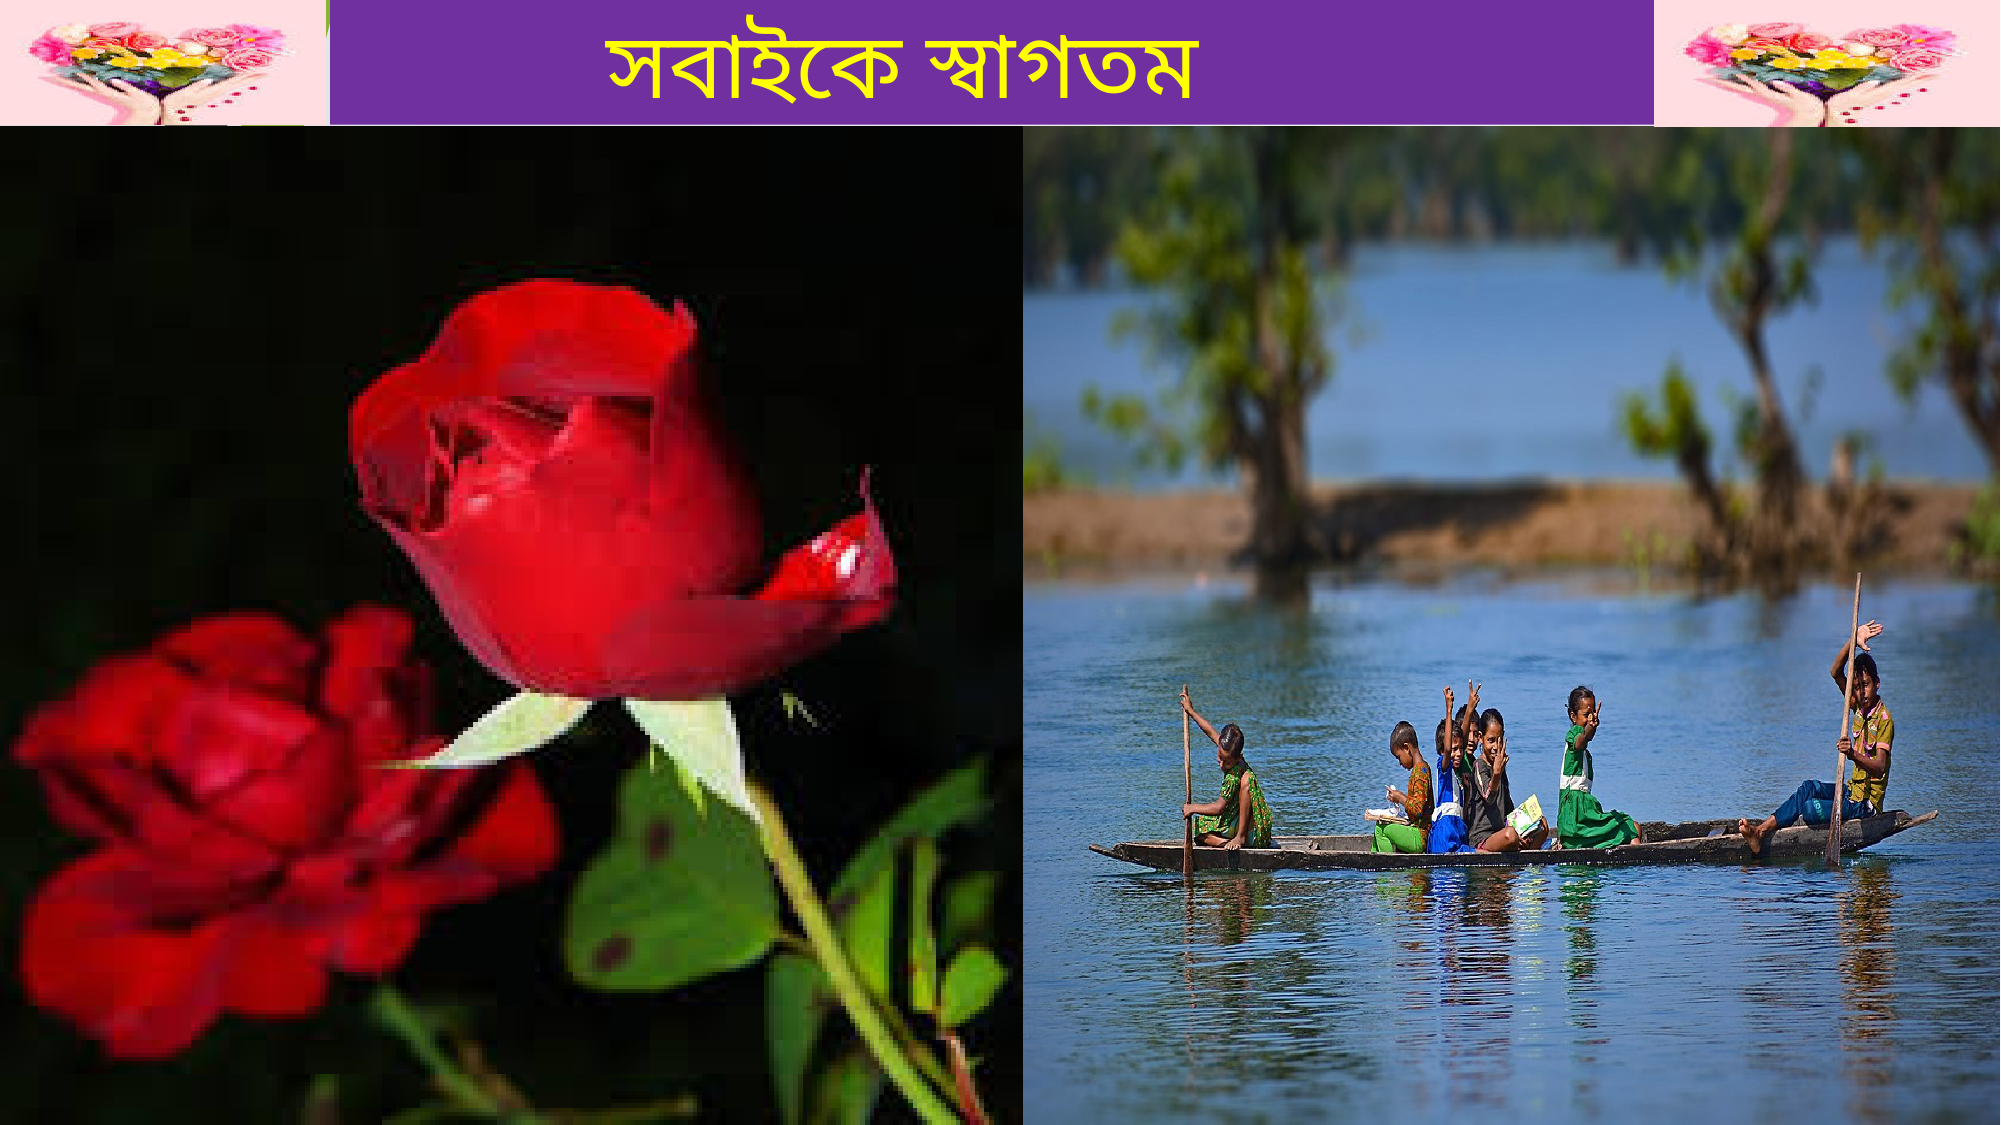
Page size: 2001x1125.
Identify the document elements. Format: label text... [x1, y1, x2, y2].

picture [0, 0, 2000, 1125]
picture [0, 0, 326, 125]
text_box সবাইকে স্বাগতম [330, 0, 1653, 125]
